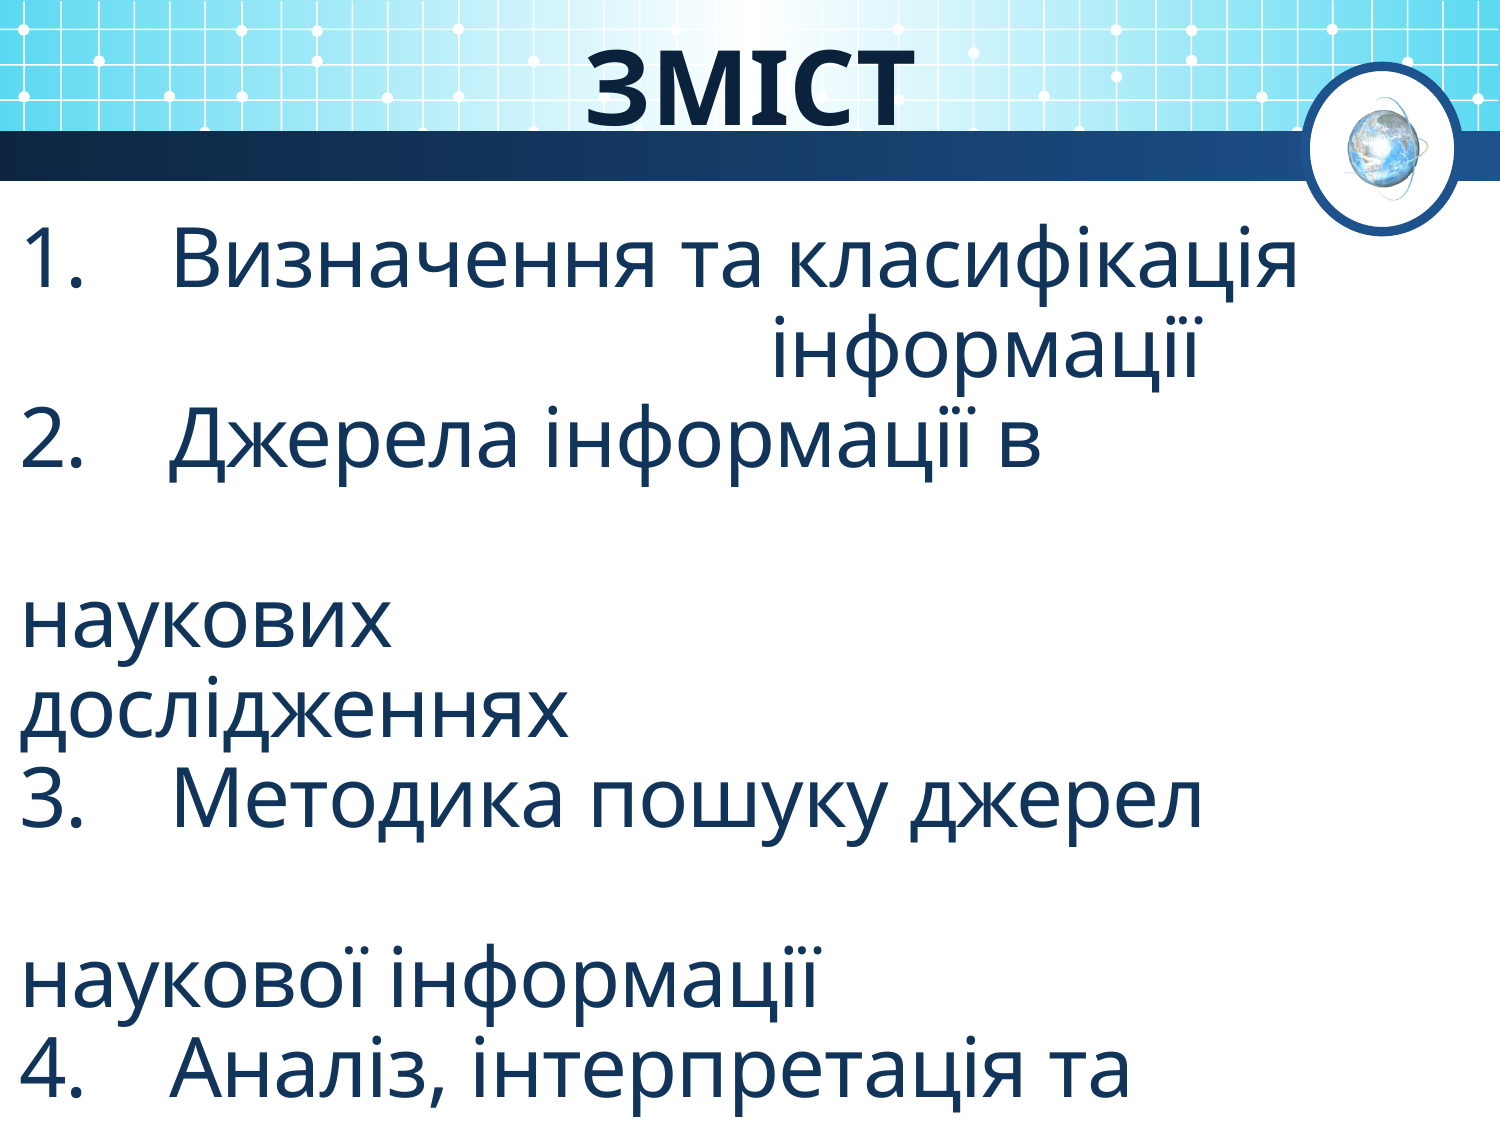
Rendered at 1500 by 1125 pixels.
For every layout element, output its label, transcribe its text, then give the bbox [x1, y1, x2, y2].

title ЗМІСТ [64, 37, 1436, 130]
list 1. Визначення та класифікація інформації 2. Джерела інформації в наукових дослідженнях 3. Методика пошуку джерел наукової інформації 4. Аналіз, інтерпретація та узагальнення наукової інформації [4, 208, 1500, 1106]
picture [1310, 99, 1454, 208]
